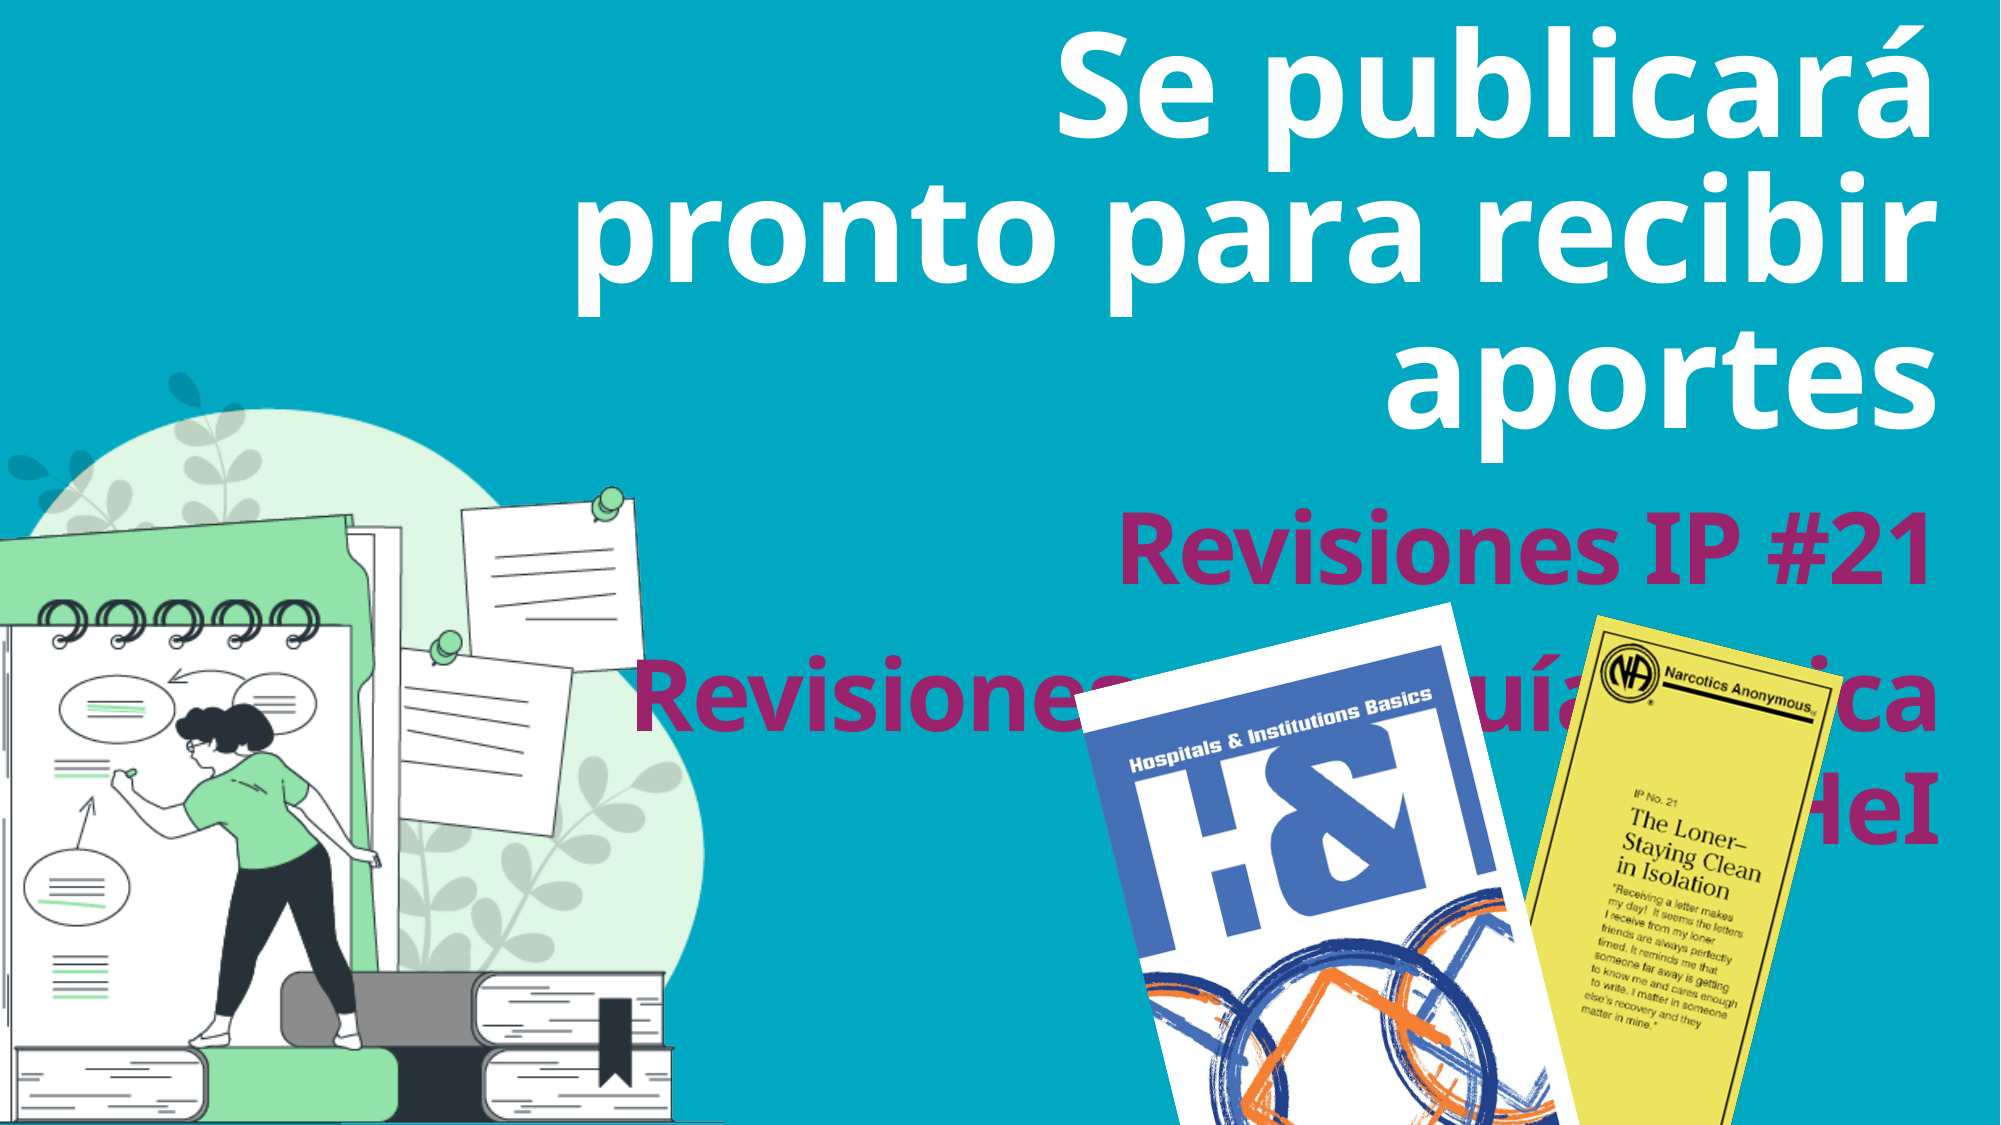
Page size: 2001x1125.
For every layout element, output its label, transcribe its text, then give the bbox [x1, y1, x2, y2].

text_box Se publicará pronto para recibir aportes Revisiones IP #21 Revisiones para guía básica de HeI [536, 12, 1957, 872]
picture [1073, 601, 1845, 1125]
picture [0, 371, 726, 1125]
